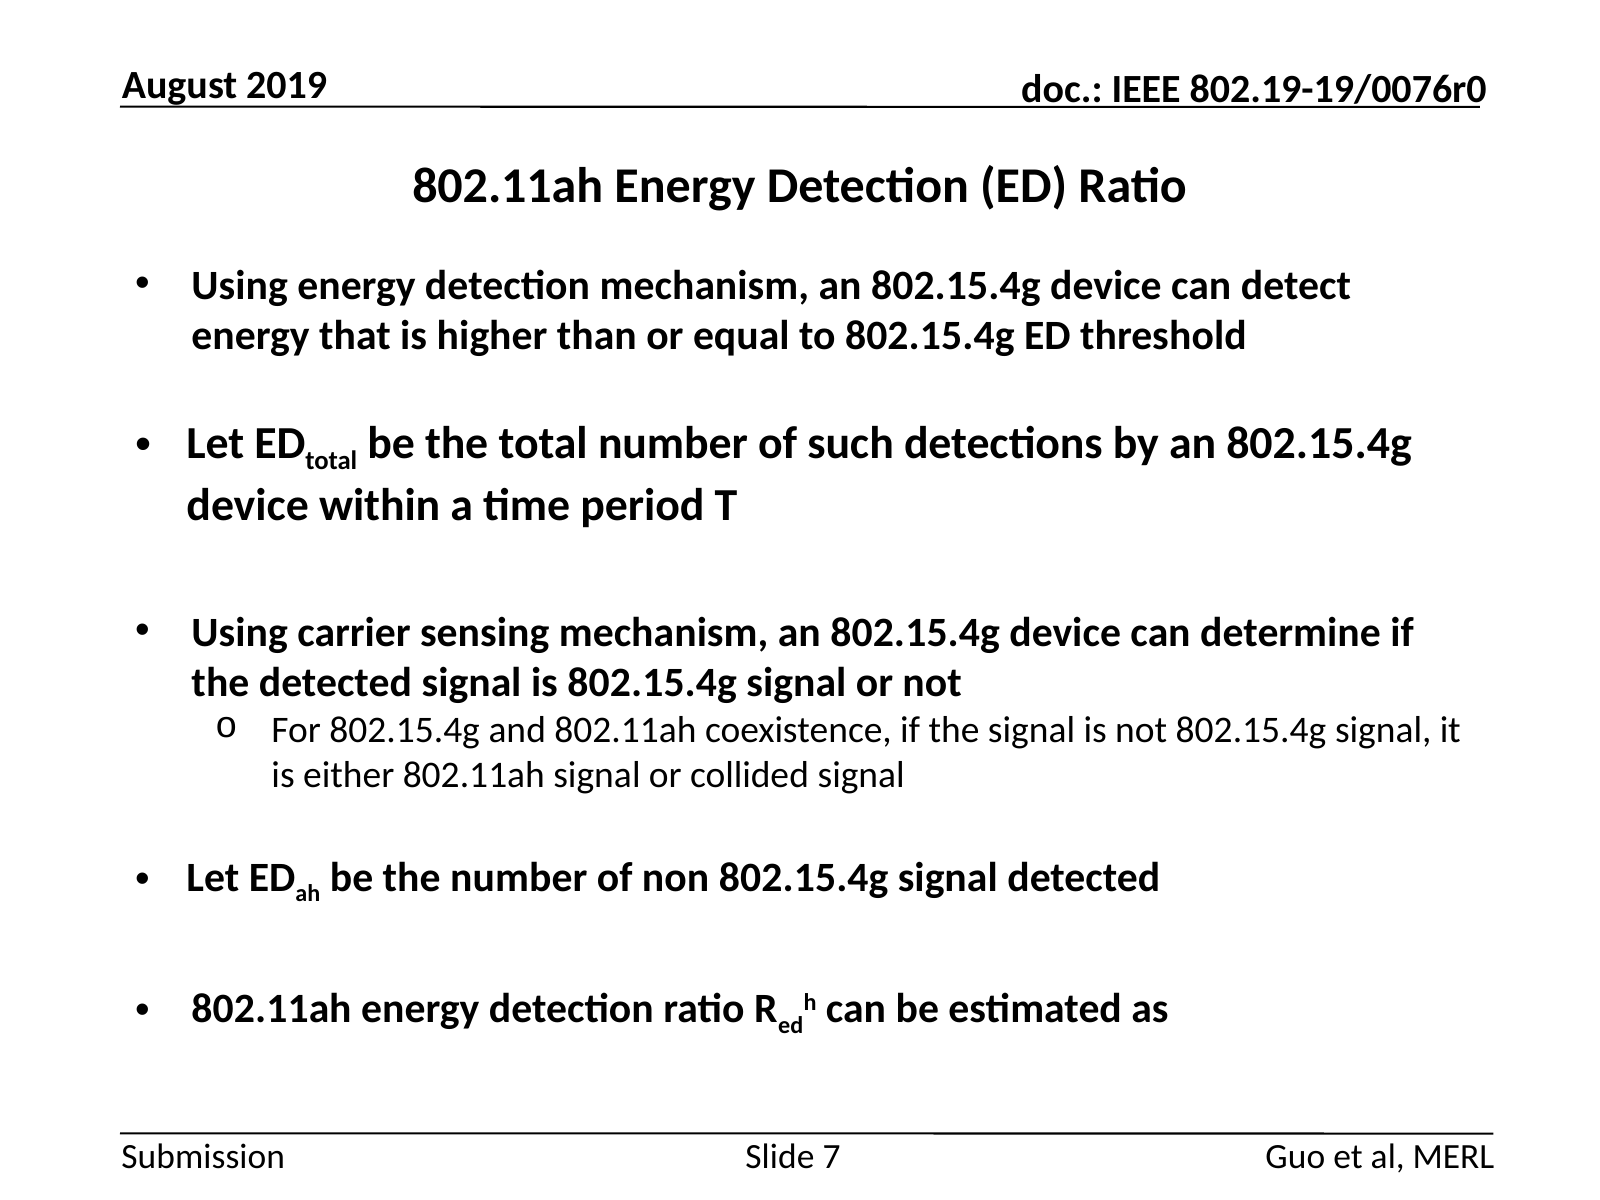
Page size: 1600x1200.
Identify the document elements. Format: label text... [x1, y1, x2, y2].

footer Guo et al, MERL [962, 1132, 1495, 1165]
slide_number Slide 7 [733, 1132, 854, 1197]
title 802.11ah Energy Detection (ED) Ratio [119, 119, 1480, 246]
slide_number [121, 58, 526, 107]
text_box [120, 245, 1480, 1102]
